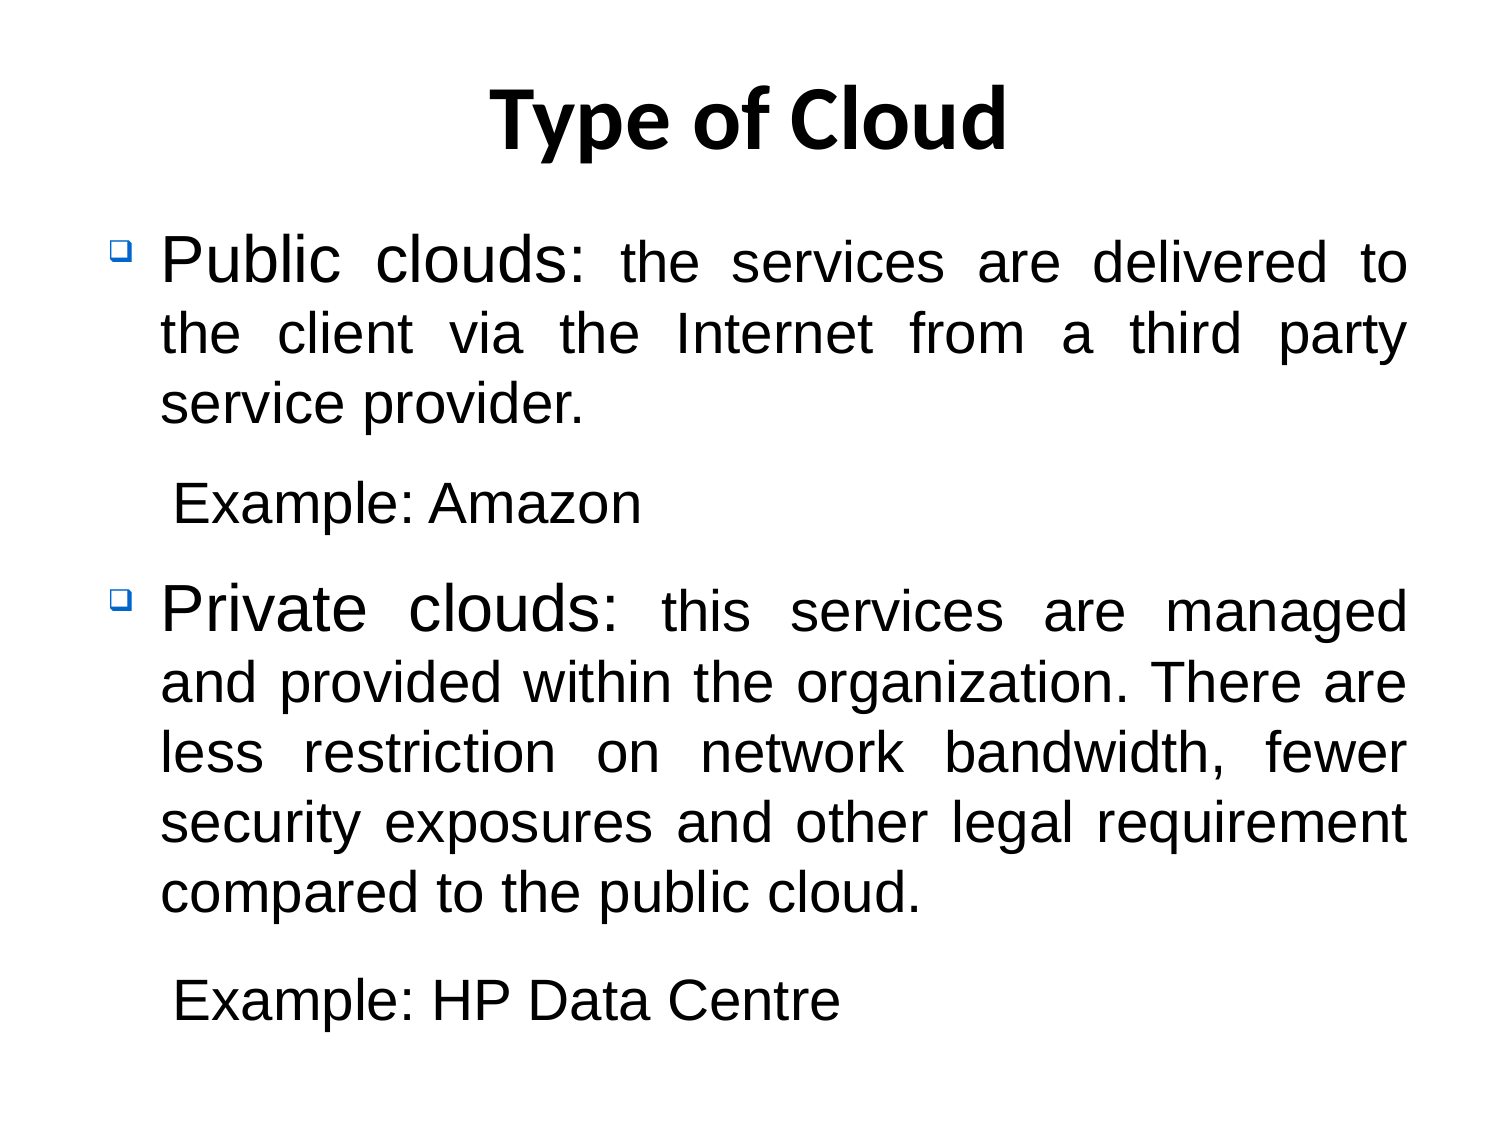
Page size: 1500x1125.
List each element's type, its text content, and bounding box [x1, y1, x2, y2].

text_box Type of Cloud [74, 19, 1425, 207]
text_box Public clouds: the services are delivered to the client via the Internet from a third party service provider. Example: Amazon Private clouds: this services are managed and provided within the organization. There are less restriction on network bandwidth, fewer security exposures and other legal requirement compared to the public cloud. Example: HP Data Centre [74, 208, 1425, 951]
